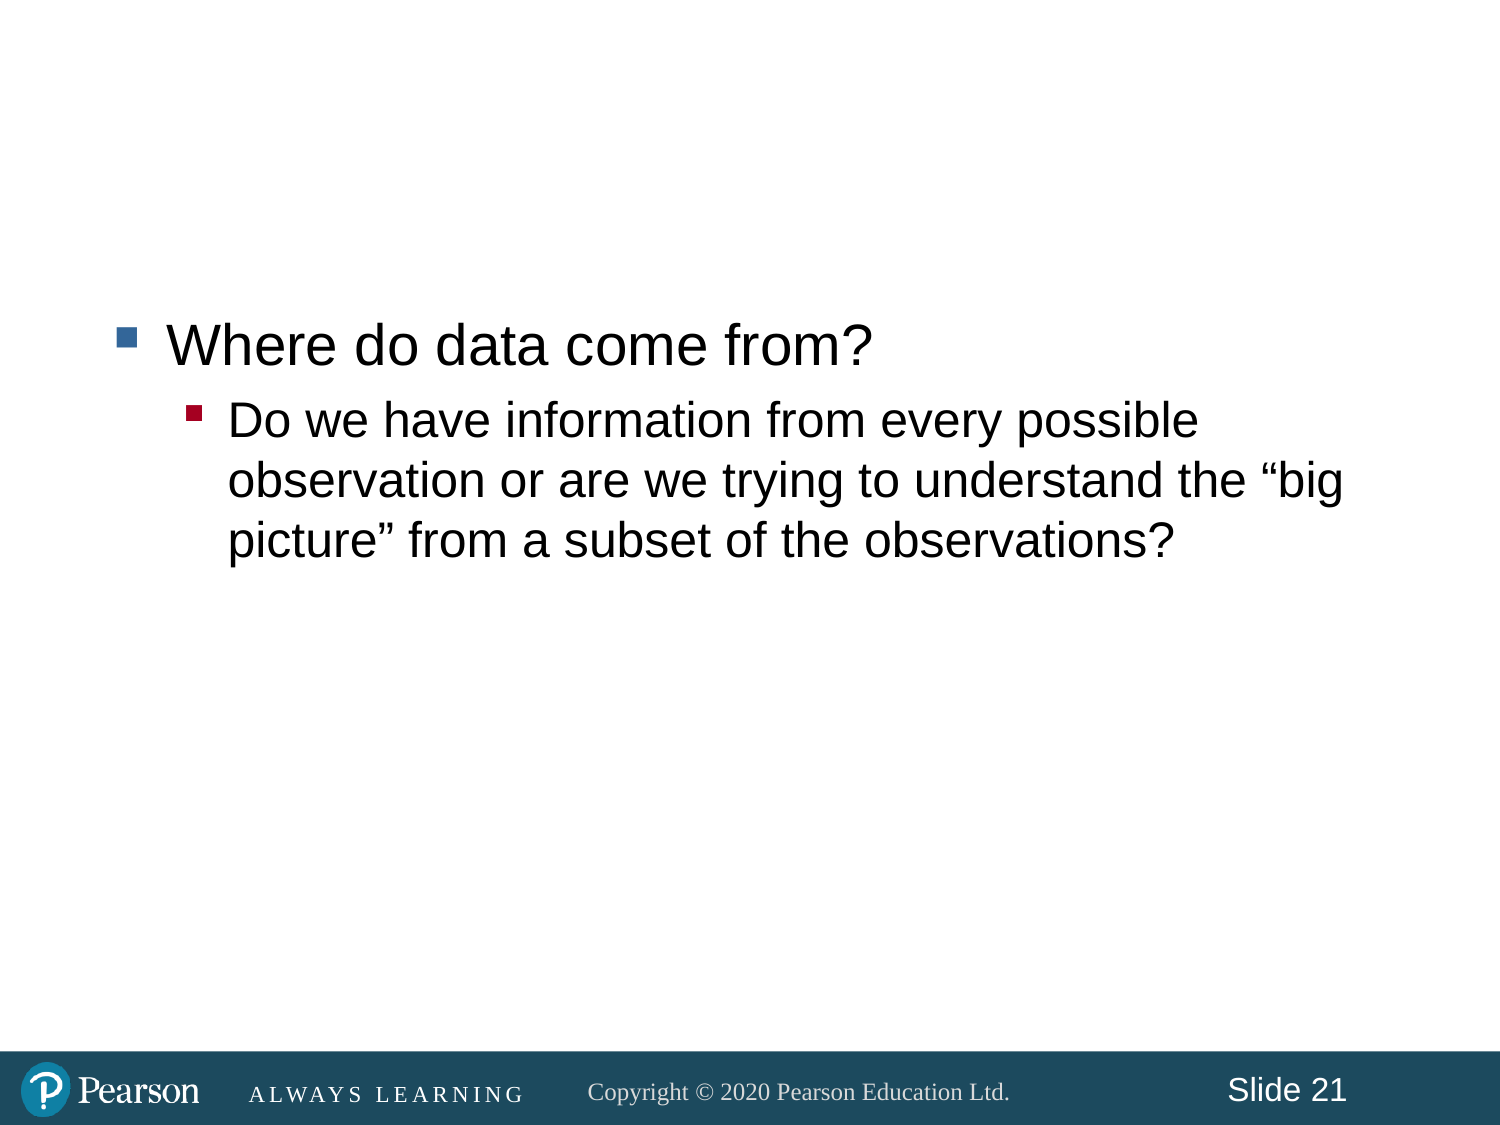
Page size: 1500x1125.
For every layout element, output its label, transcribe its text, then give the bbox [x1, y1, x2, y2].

picture [21, 1062, 199, 1117]
list Where do data come from? Do we have information from every possible observation or are we trying to understand the “big picture” from a subset of the observations? [99, 299, 1425, 1044]
